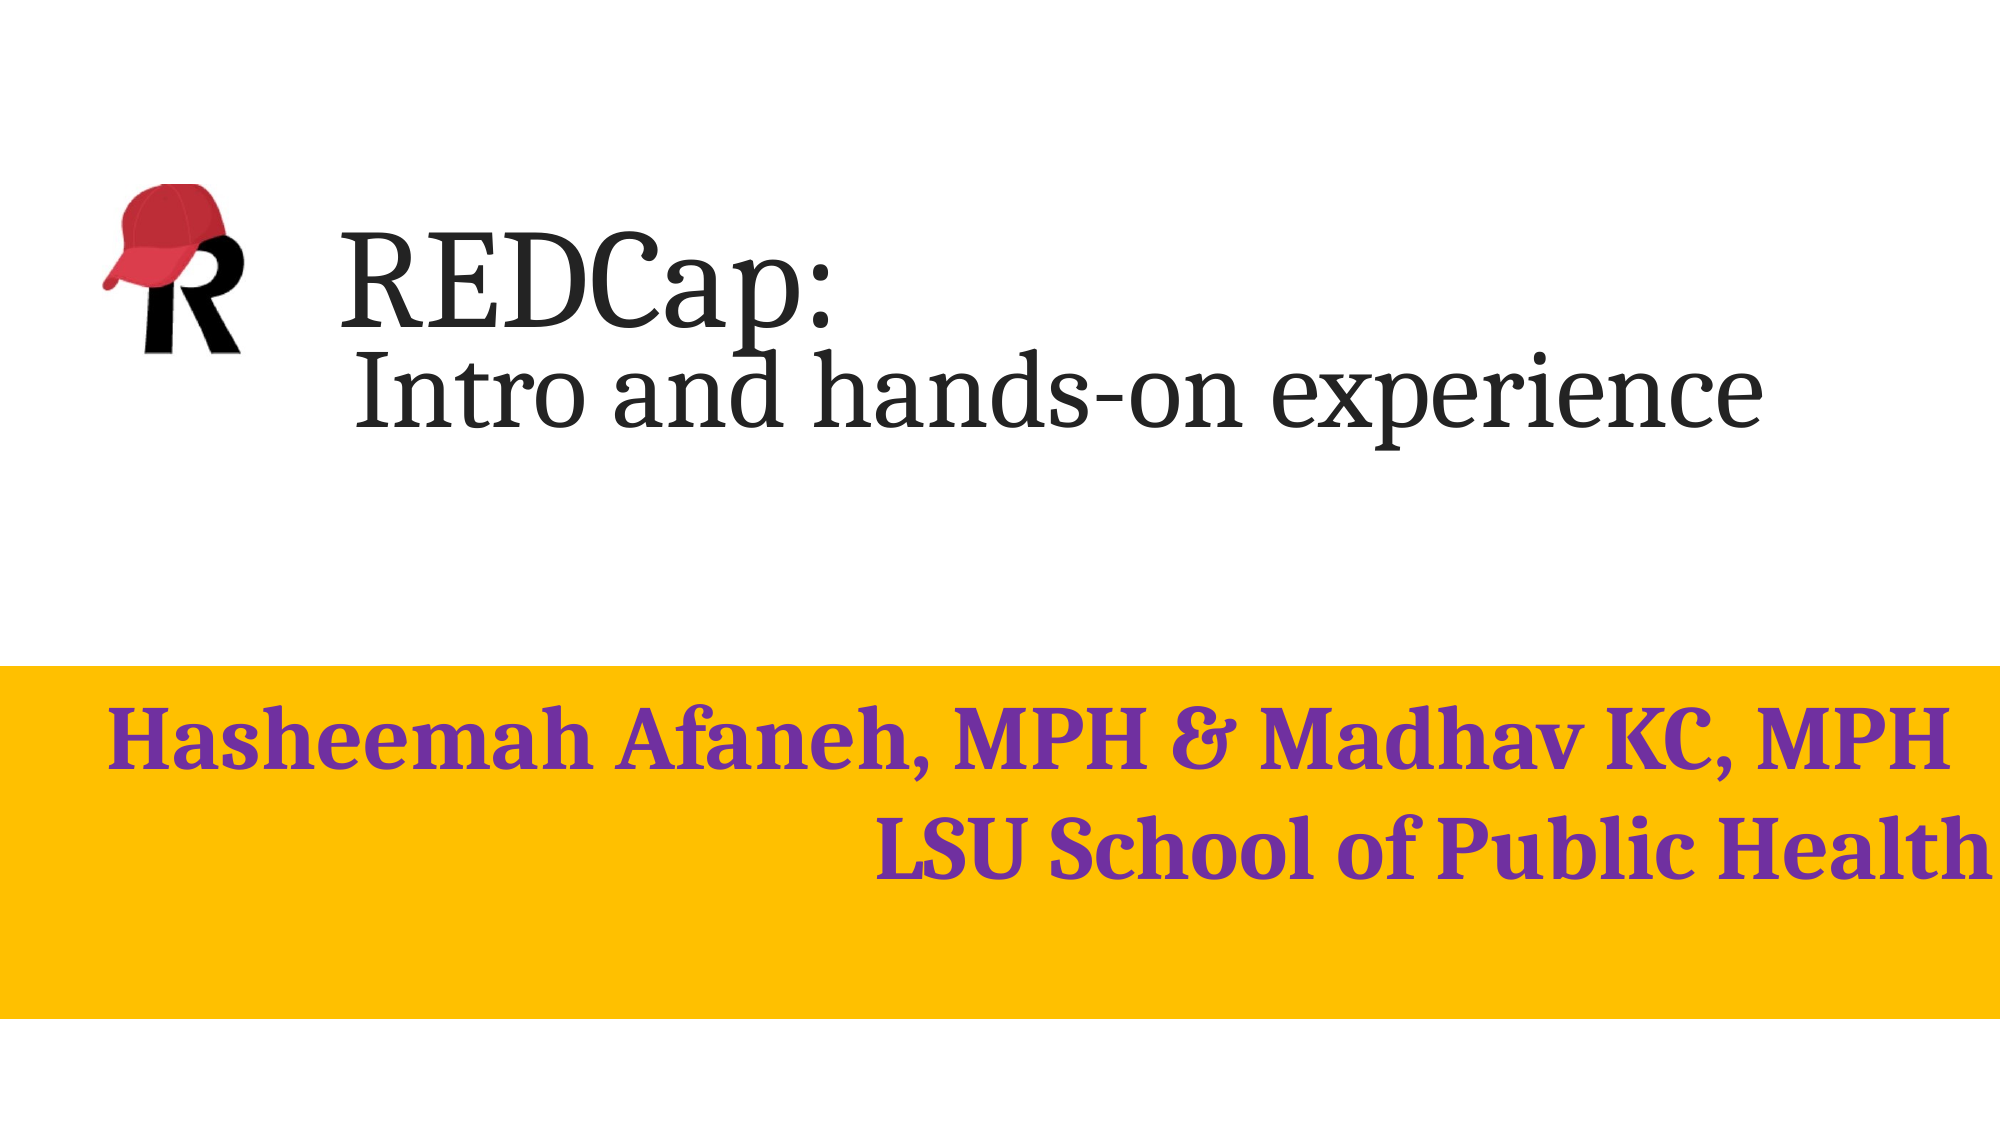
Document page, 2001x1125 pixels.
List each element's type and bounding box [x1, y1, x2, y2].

list [90, 184, 263, 357]
text_box [0, 106, 2000, 1019]
